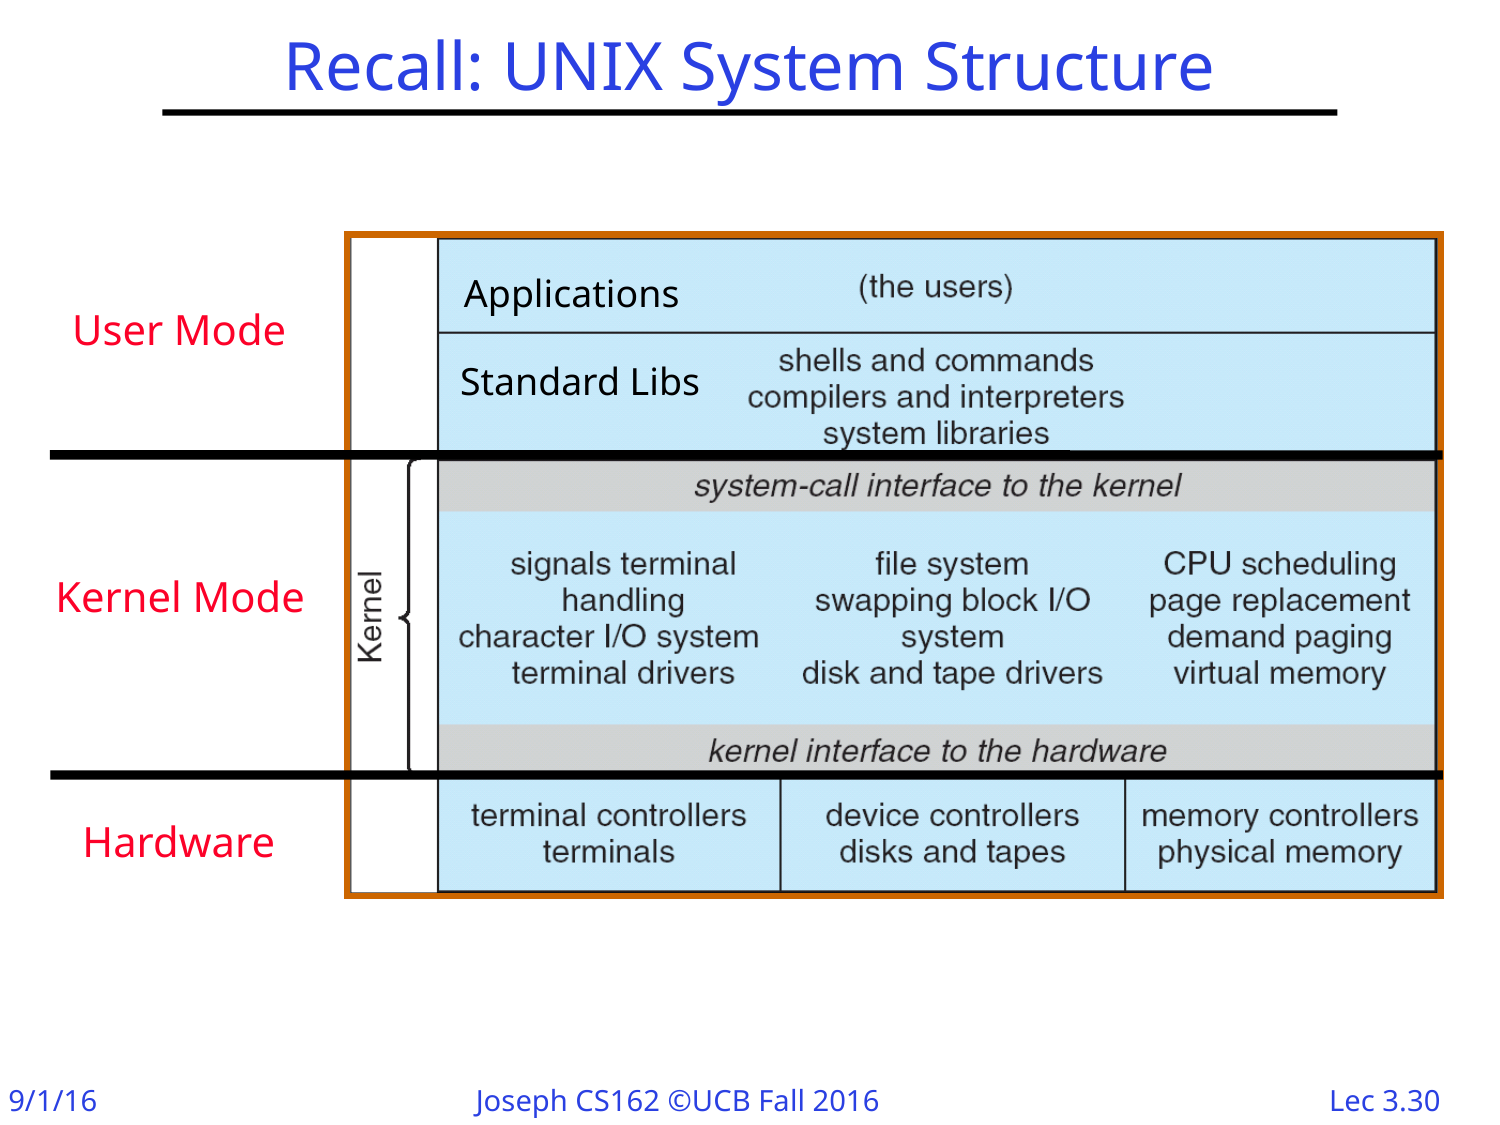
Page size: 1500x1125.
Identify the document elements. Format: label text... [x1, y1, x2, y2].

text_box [49, 237, 1444, 893]
title Recall: UNIX System Structure [162, 24, 1338, 113]
